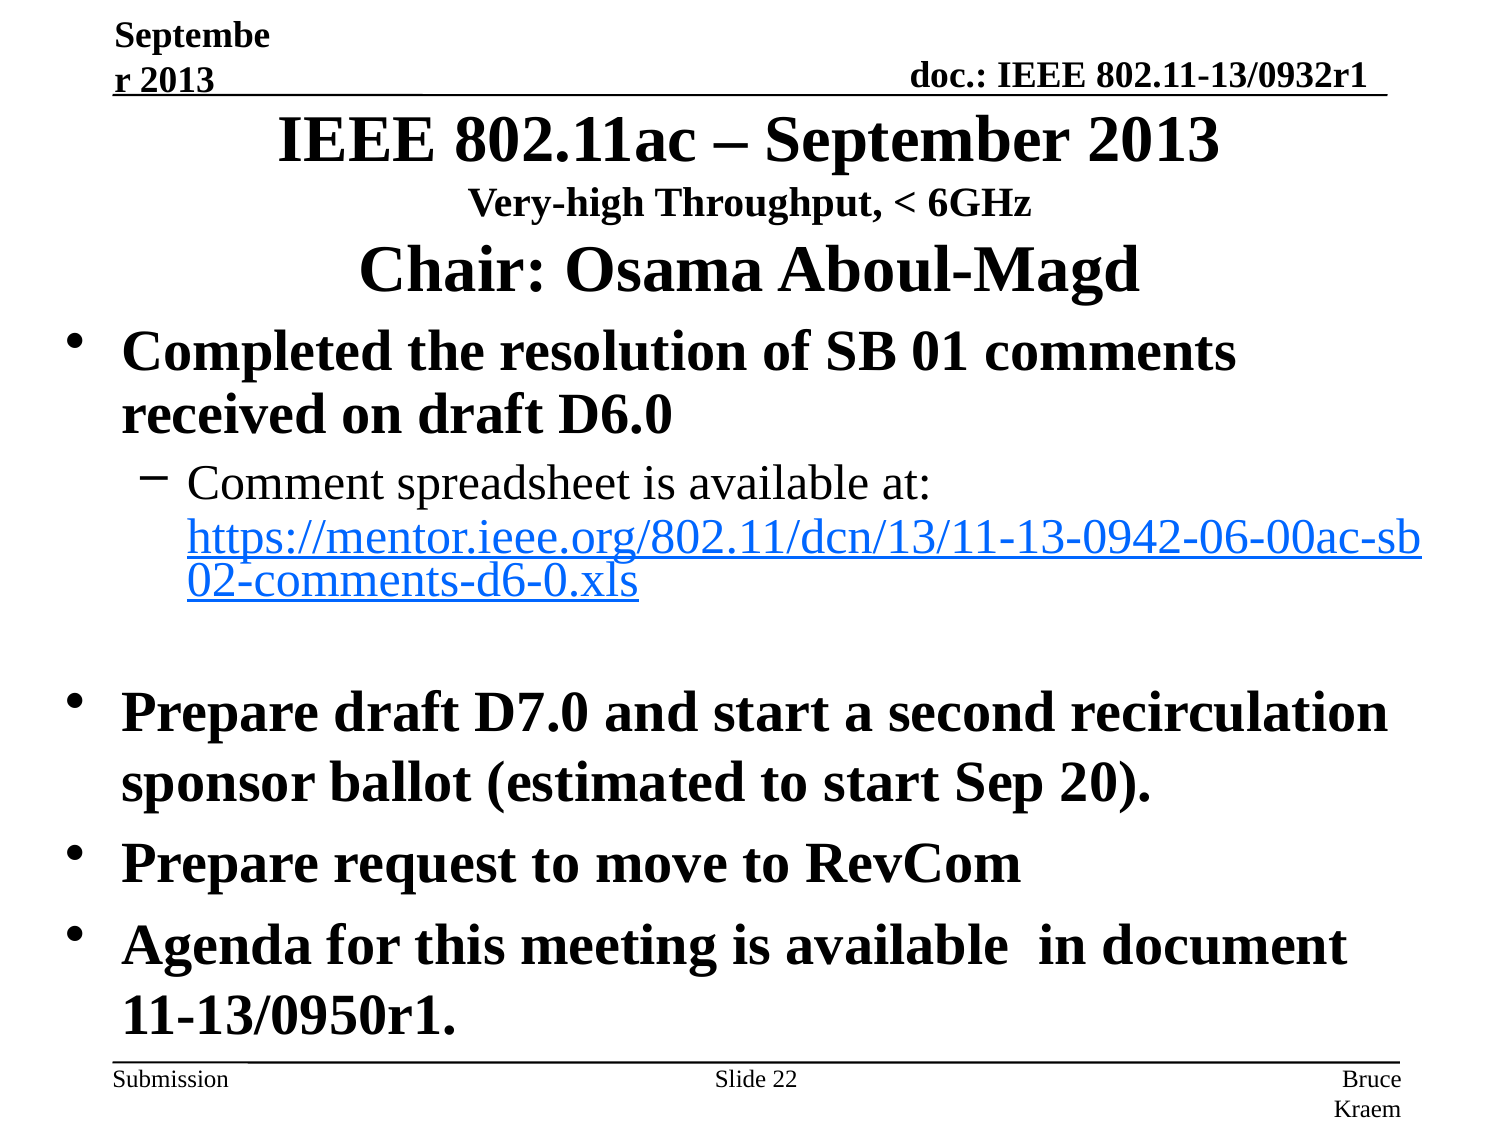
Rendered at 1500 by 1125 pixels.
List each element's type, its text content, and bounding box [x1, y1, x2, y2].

list Completed the resolution of SB 01 comments received on draft D6.0 Comment spreadsheet is available at: https://mentor.ieee.org/802.11/dcn/13/11-13-0942-06-00ac-sb02-comments-d6-0.xls Prepare draft D7.0 and start a second recirculation sponsor ballot (estimated to start Sep 20). Prepare request to move to RevCom Agenda for this meeting is available in document 11-13/0950r1. [50, 312, 1438, 1025]
footer Bruce Kraemer, Marvell [1325, 1062, 1402, 1093]
title IEEE 802.11ac – September 2013 Very-high Throughput, < 6GHz Chair: Osama Aboul-Magd [112, 112, 1388, 288]
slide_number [114, 54, 274, 101]
slide_number Slide 22 [712, 1062, 800, 1093]
